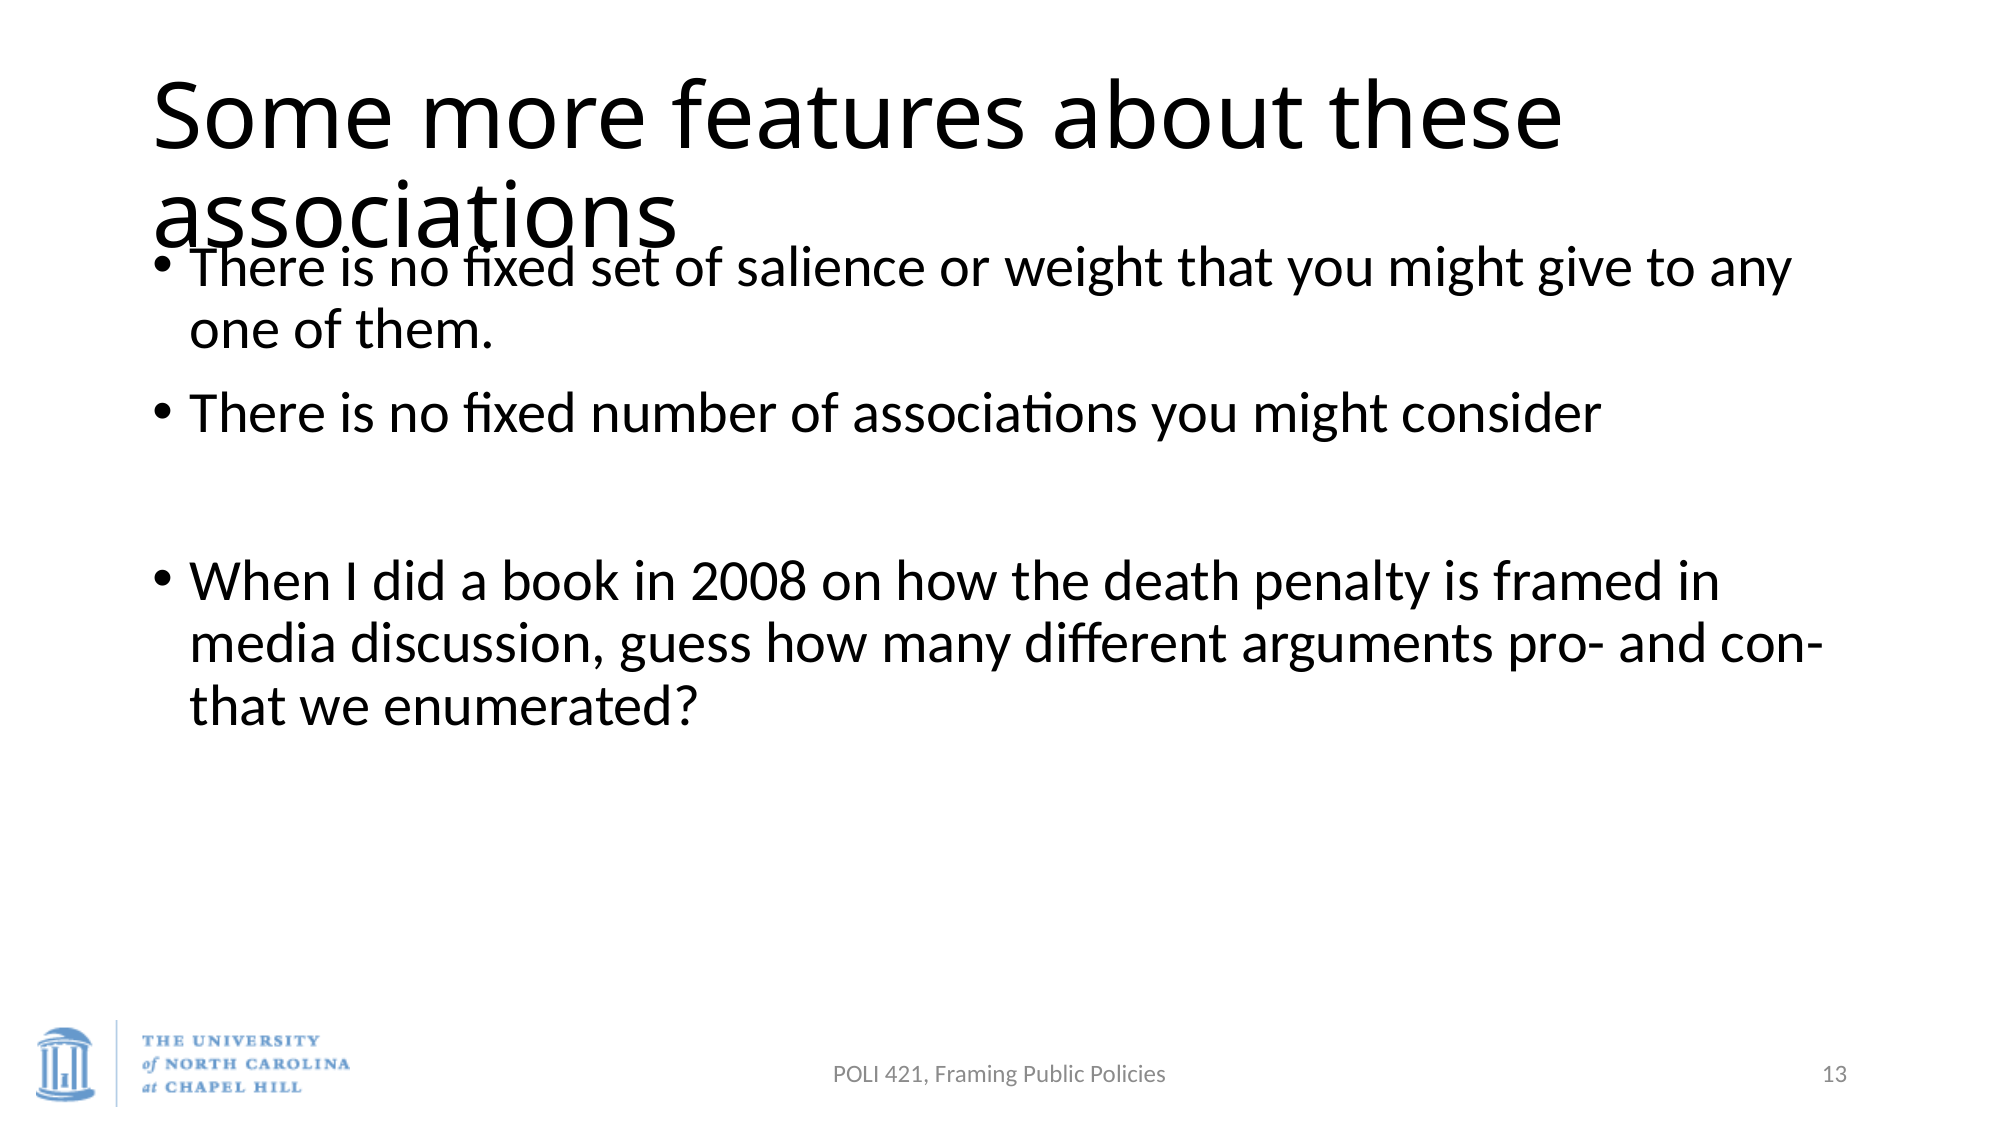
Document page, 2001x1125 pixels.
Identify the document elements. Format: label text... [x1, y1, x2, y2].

footer POLI 421, Framing Public Policies [662, 1042, 1338, 1103]
slide_number 13 [1412, 1042, 1863, 1103]
title Some more features about these associations [137, 59, 1863, 228]
picture [36, 1020, 350, 1107]
list There is no fixed set of salience or weight that you might give to any one of them. There is no fixed number of associations you might consider When I did a book in 2008 on how the death penalty is framed in media discussion, guess how many different arguments pro- and con- that we enumerated? [137, 228, 1863, 965]
